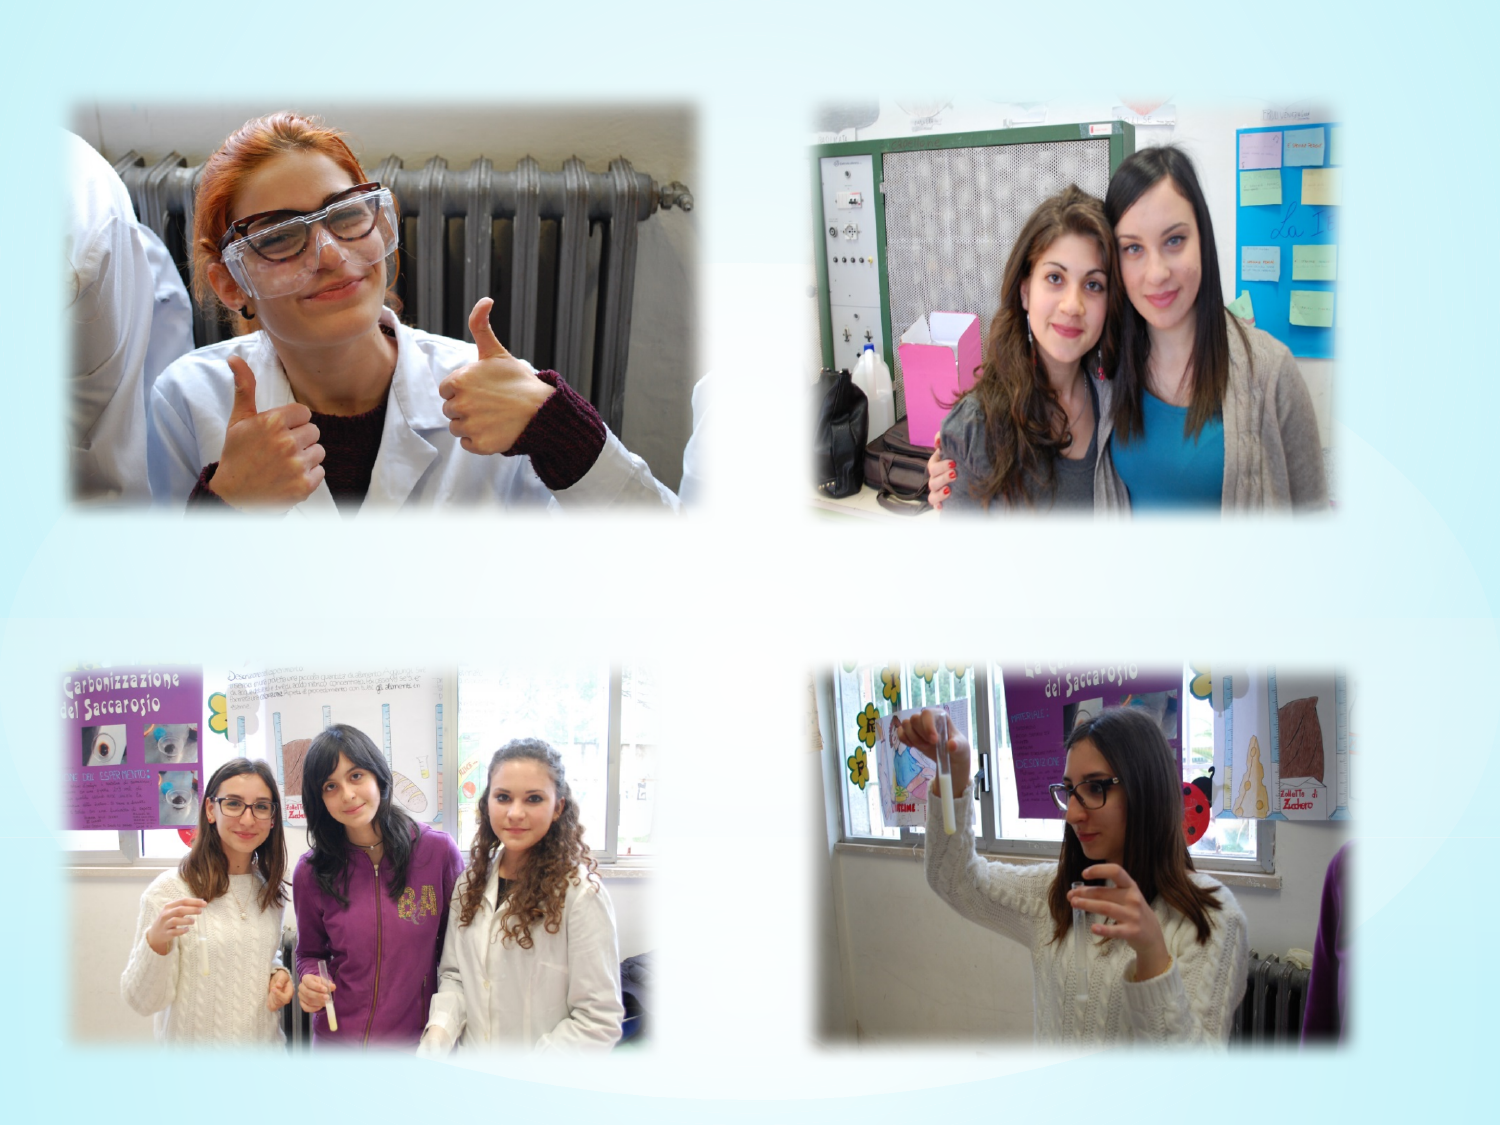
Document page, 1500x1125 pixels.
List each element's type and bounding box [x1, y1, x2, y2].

list [52, 84, 716, 526]
list [799, 89, 1349, 528]
picture [796, 656, 1365, 1063]
picture [51, 656, 662, 1063]
